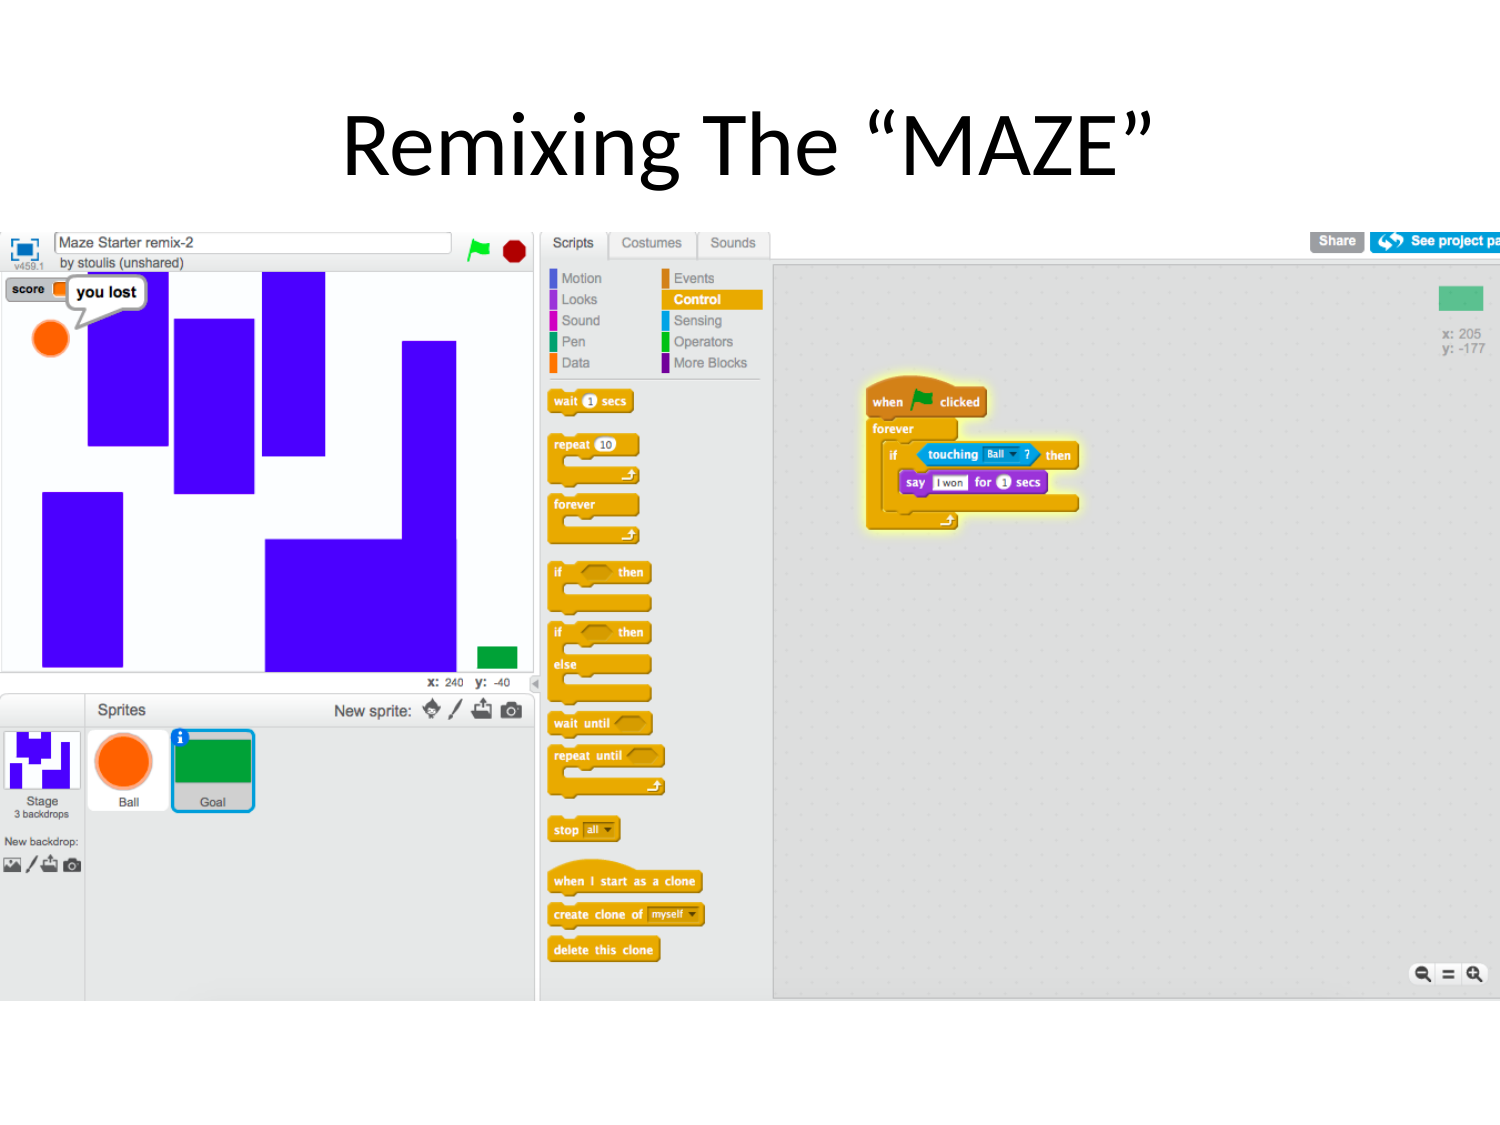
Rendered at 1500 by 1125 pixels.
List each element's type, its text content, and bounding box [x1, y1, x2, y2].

picture [1488, 238, 1500, 248]
picture [1460, 236, 1483, 248]
picture [1413, 236, 1434, 245]
picture [1439, 238, 1459, 248]
picture [0, 232, 1500, 1002]
picture [1391, 232, 1403, 243]
picture [1379, 238, 1391, 249]
title Remixing The “MAZE” [75, 45, 1425, 230]
